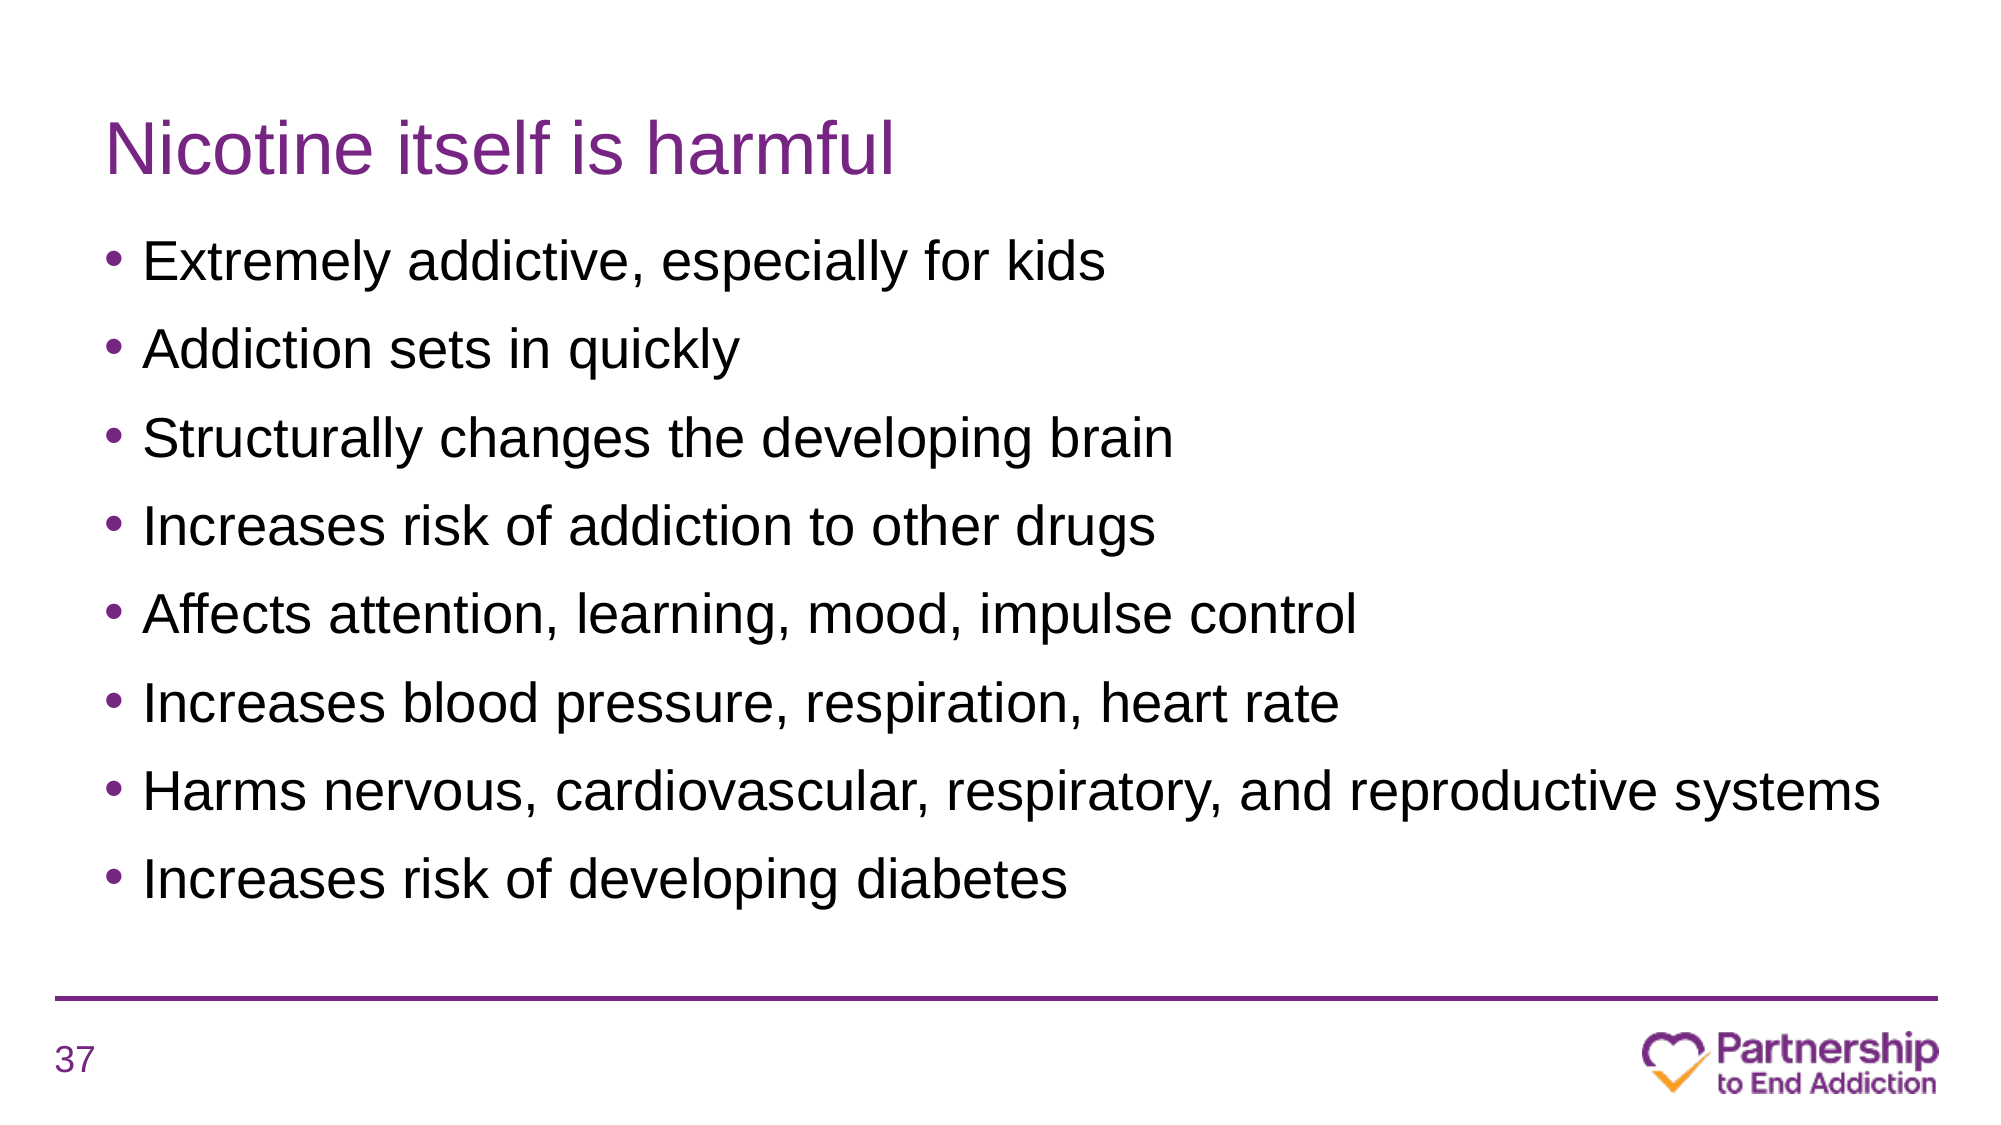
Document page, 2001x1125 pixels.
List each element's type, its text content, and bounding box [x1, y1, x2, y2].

title Nicotine itself is harmful [89, 0, 1910, 199]
slide_number 37 [39, 1027, 490, 1088]
picture [1642, 1031, 1939, 1094]
list Extremely addictive, especially for kids Addiction sets in quickly Structurally changes the developing brain Increases risk of addiction to other drugs Affects attention, learning, mood, impulse control Increases blood pressure, respiration, heart rate Harms nervous, cardiovascular, respiratory, and reproductive systems Increases risk of developing diabetes [89, 216, 1910, 1010]
